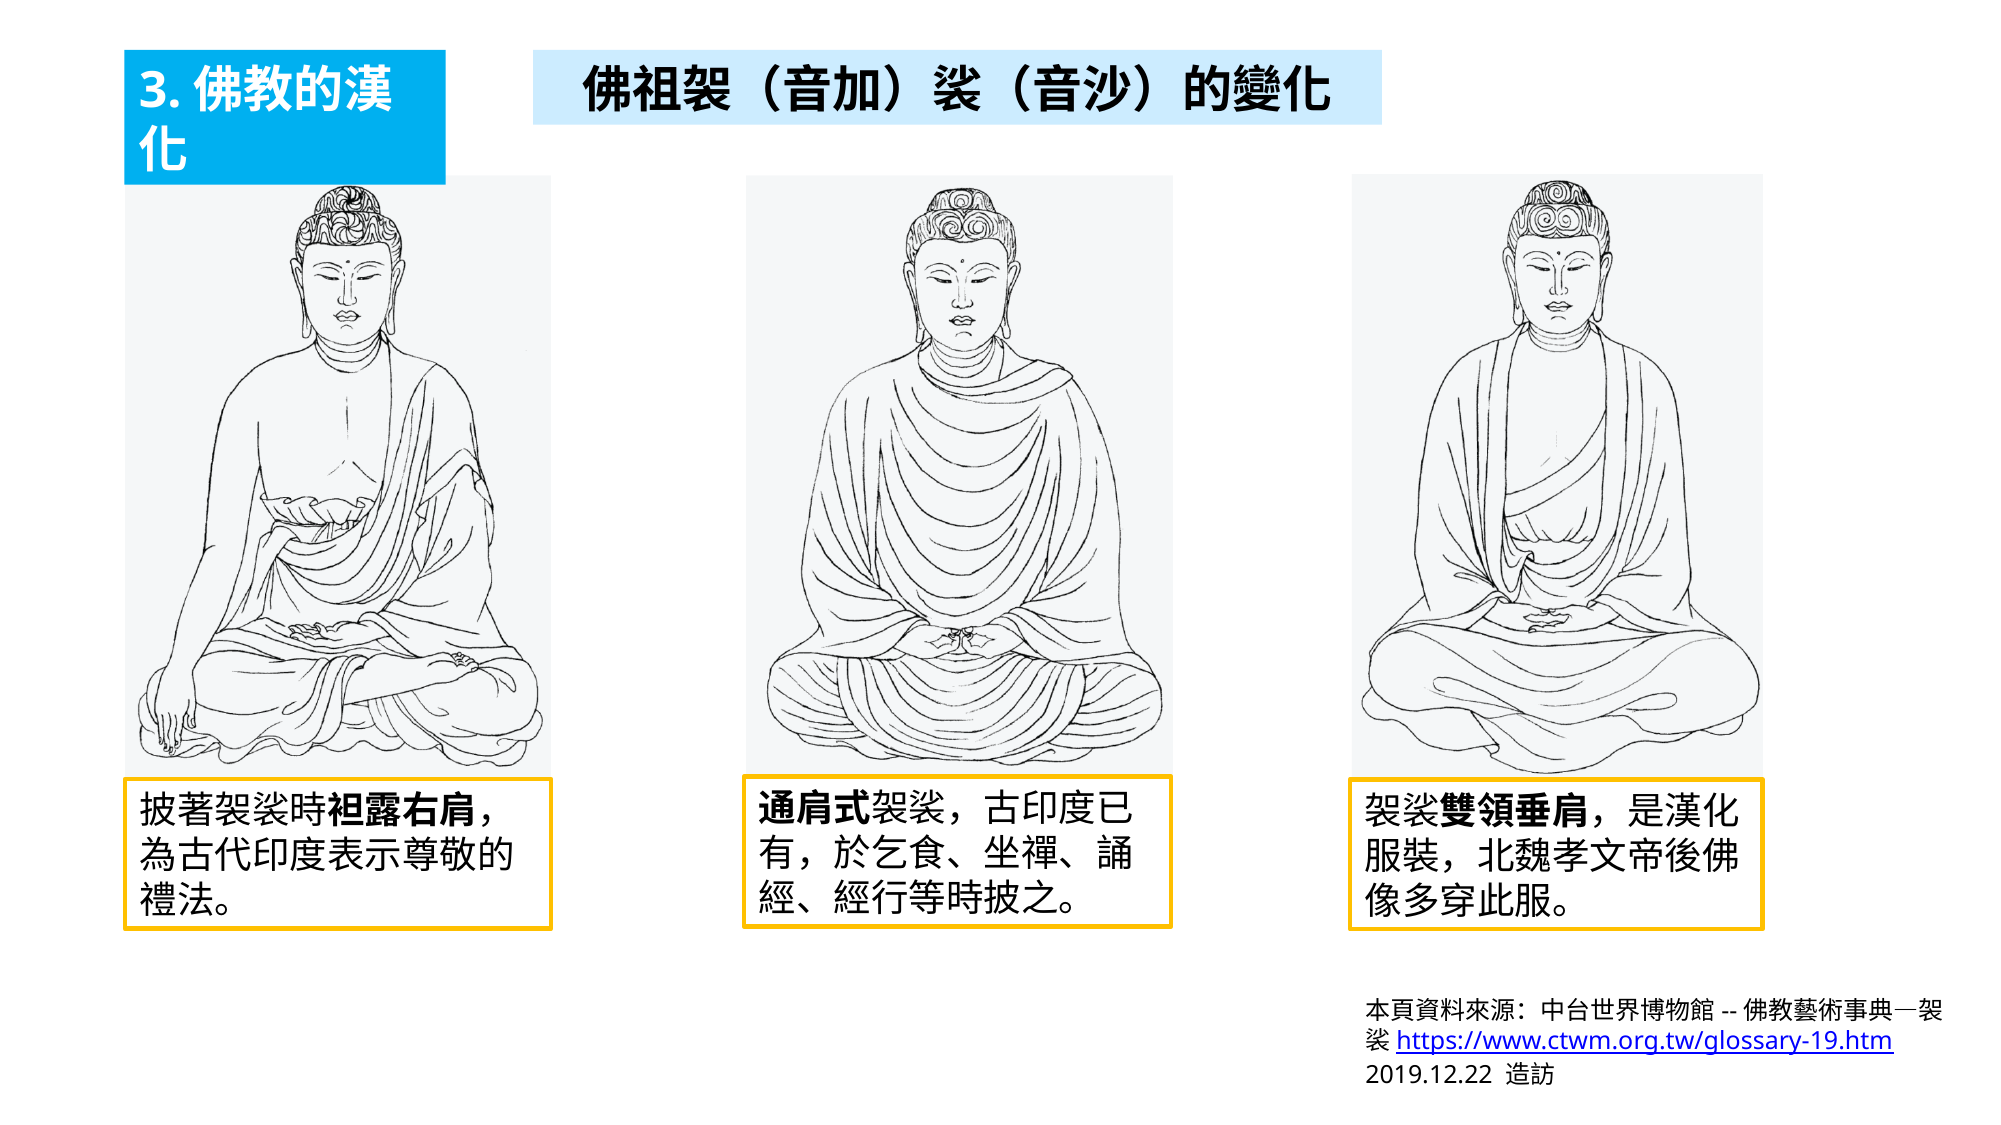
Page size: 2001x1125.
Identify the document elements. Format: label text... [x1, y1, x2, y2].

text_box 本頁資料來源：中台世界博物館--佛教藝術事典—袈裟https://www.ctwm.org.tw/glossary-19.htm 2019.12.22 造訪 [1350, 987, 1975, 1097]
text_box 披著袈裟時袒露右肩，為古代印度表示尊敬的禮法。 [123, 784, 553, 931]
picture [745, 174, 1174, 777]
text_box 佛祖袈（音加）裟（音沙）的變化 [533, 49, 1382, 125]
picture [124, 174, 552, 778]
text_box 通肩式袈裟，古印度已有，於乞食、坐禪、誦經、經行等時披之。 [742, 782, 1173, 928]
text_box 3.佛教的漢化 [124, 49, 446, 174]
text_box 袈裟雙領垂肩，是漢化服裝，北魏孝文帝後佛像多穿此服。 [1348, 786, 1765, 931]
picture [1349, 174, 1763, 782]
